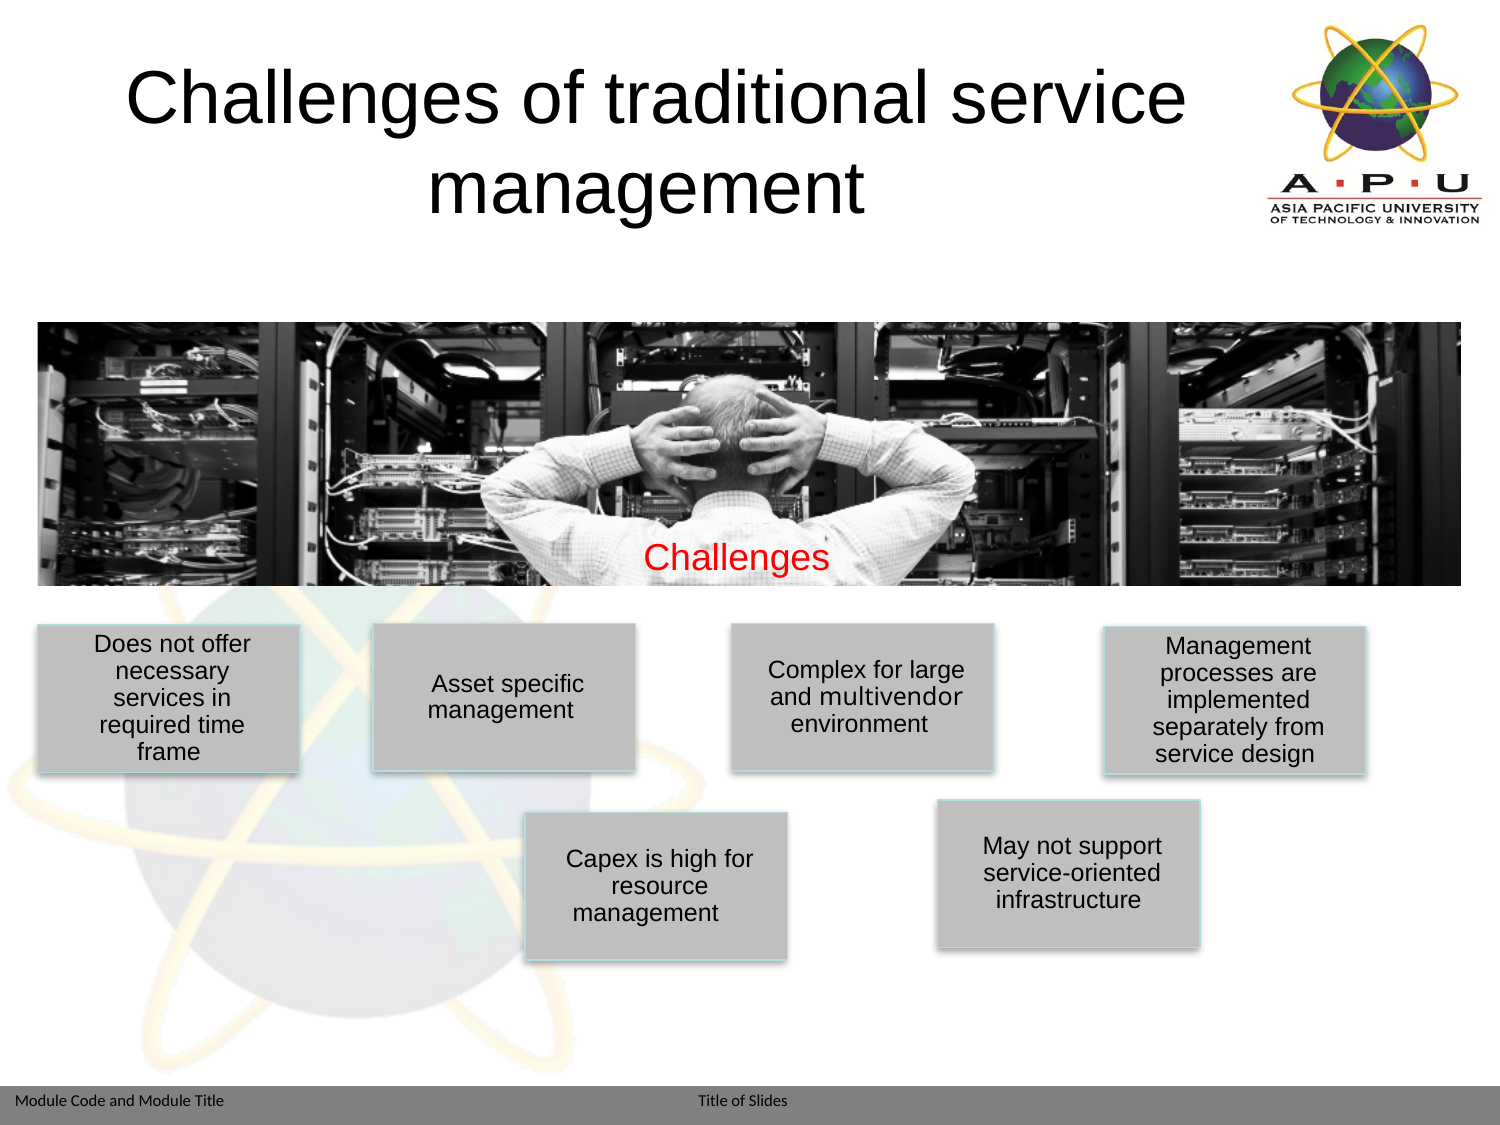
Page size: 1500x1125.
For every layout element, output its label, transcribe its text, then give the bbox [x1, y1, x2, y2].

text_box May not support service-oriented infrastructure [937, 799, 1201, 948]
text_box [37, 322, 1462, 587]
picture [1251, 0, 1500, 249]
text_box Complex for large and multivendor environment [731, 623, 995, 772]
text_box Does not offer necessary services in required time frame [37, 624, 301, 773]
text_box Management processes are implemented separately from service design [1103, 626, 1367, 775]
title Challenges of traditional service management [79, 45, 1235, 233]
text_box Capex is high for resource management [524, 812, 788, 961]
text_box Asset specific management [372, 623, 636, 772]
